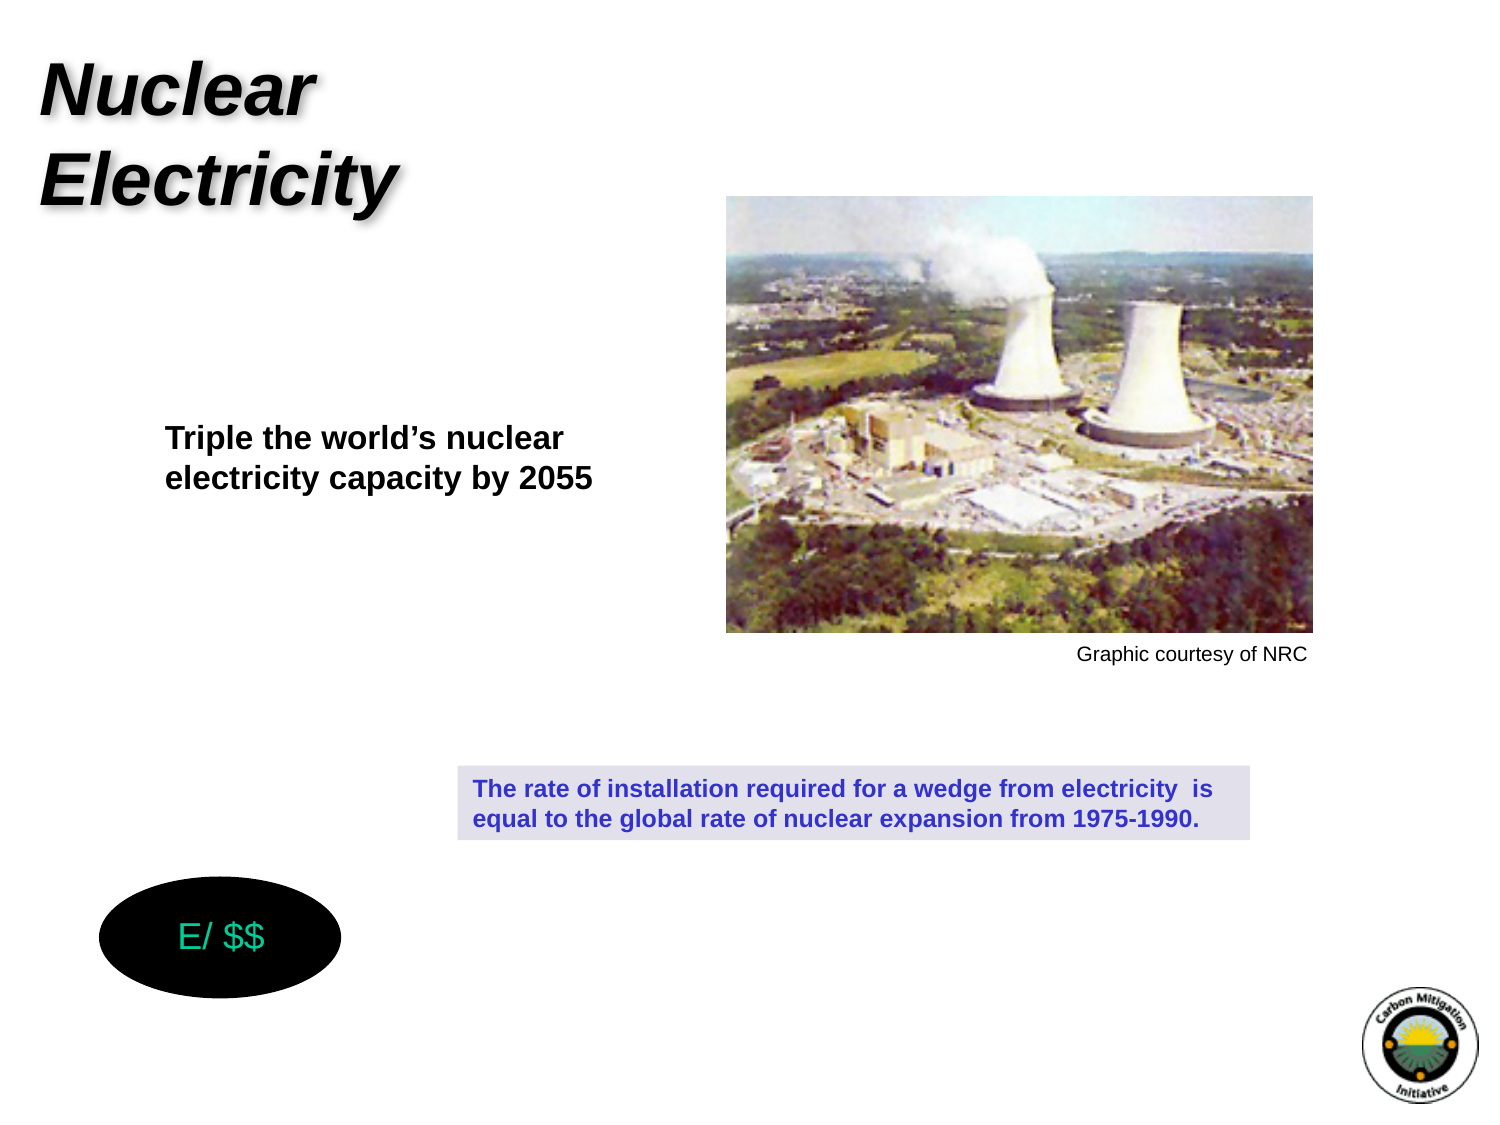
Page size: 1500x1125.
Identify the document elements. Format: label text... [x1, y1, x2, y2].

picture [1362, 987, 1479, 1104]
text_box Triple the world’s nuclear electricity capacity by 2055 [119, 391, 711, 552]
text_box Nuclear Electricity [25, 33, 594, 228]
text_box The rate of installation required for a wedge from electricity is equal to the global rate of nuclear expansion from 1975-1990. [457, 765, 1250, 841]
picture [726, 196, 1313, 634]
text_box [98, 876, 329, 999]
text_box E/ $$ [162, 904, 543, 965]
text_box Graphic courtesy of NRC [1061, 633, 1323, 673]
